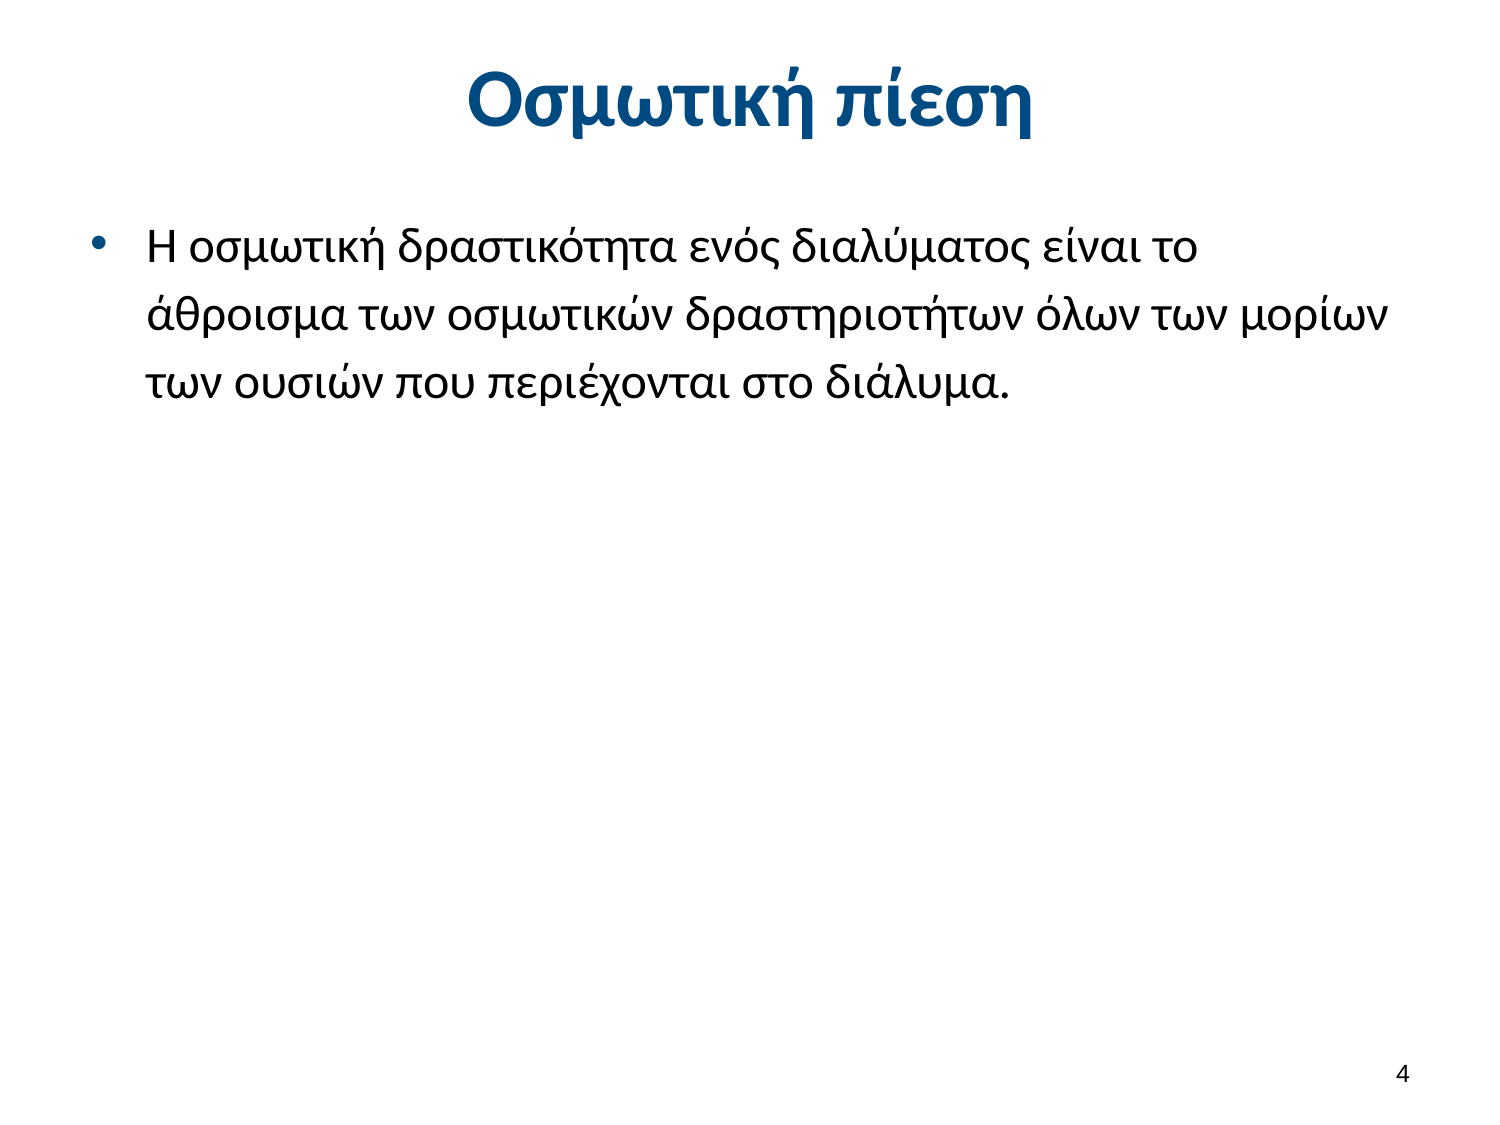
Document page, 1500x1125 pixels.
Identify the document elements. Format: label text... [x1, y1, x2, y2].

slide_number 3 [1074, 1042, 1425, 1103]
list Η οσμωτική δραστικότητα ενός διαλύματος είναι το άθροισμα των οσμωτικών δραστηριοτήτων όλων των μορίων των ουσιών που περιέχονται στο διάλυμα. [75, 196, 1425, 1024]
title Οσμωτική πίεση [76, 19, 1427, 169]
